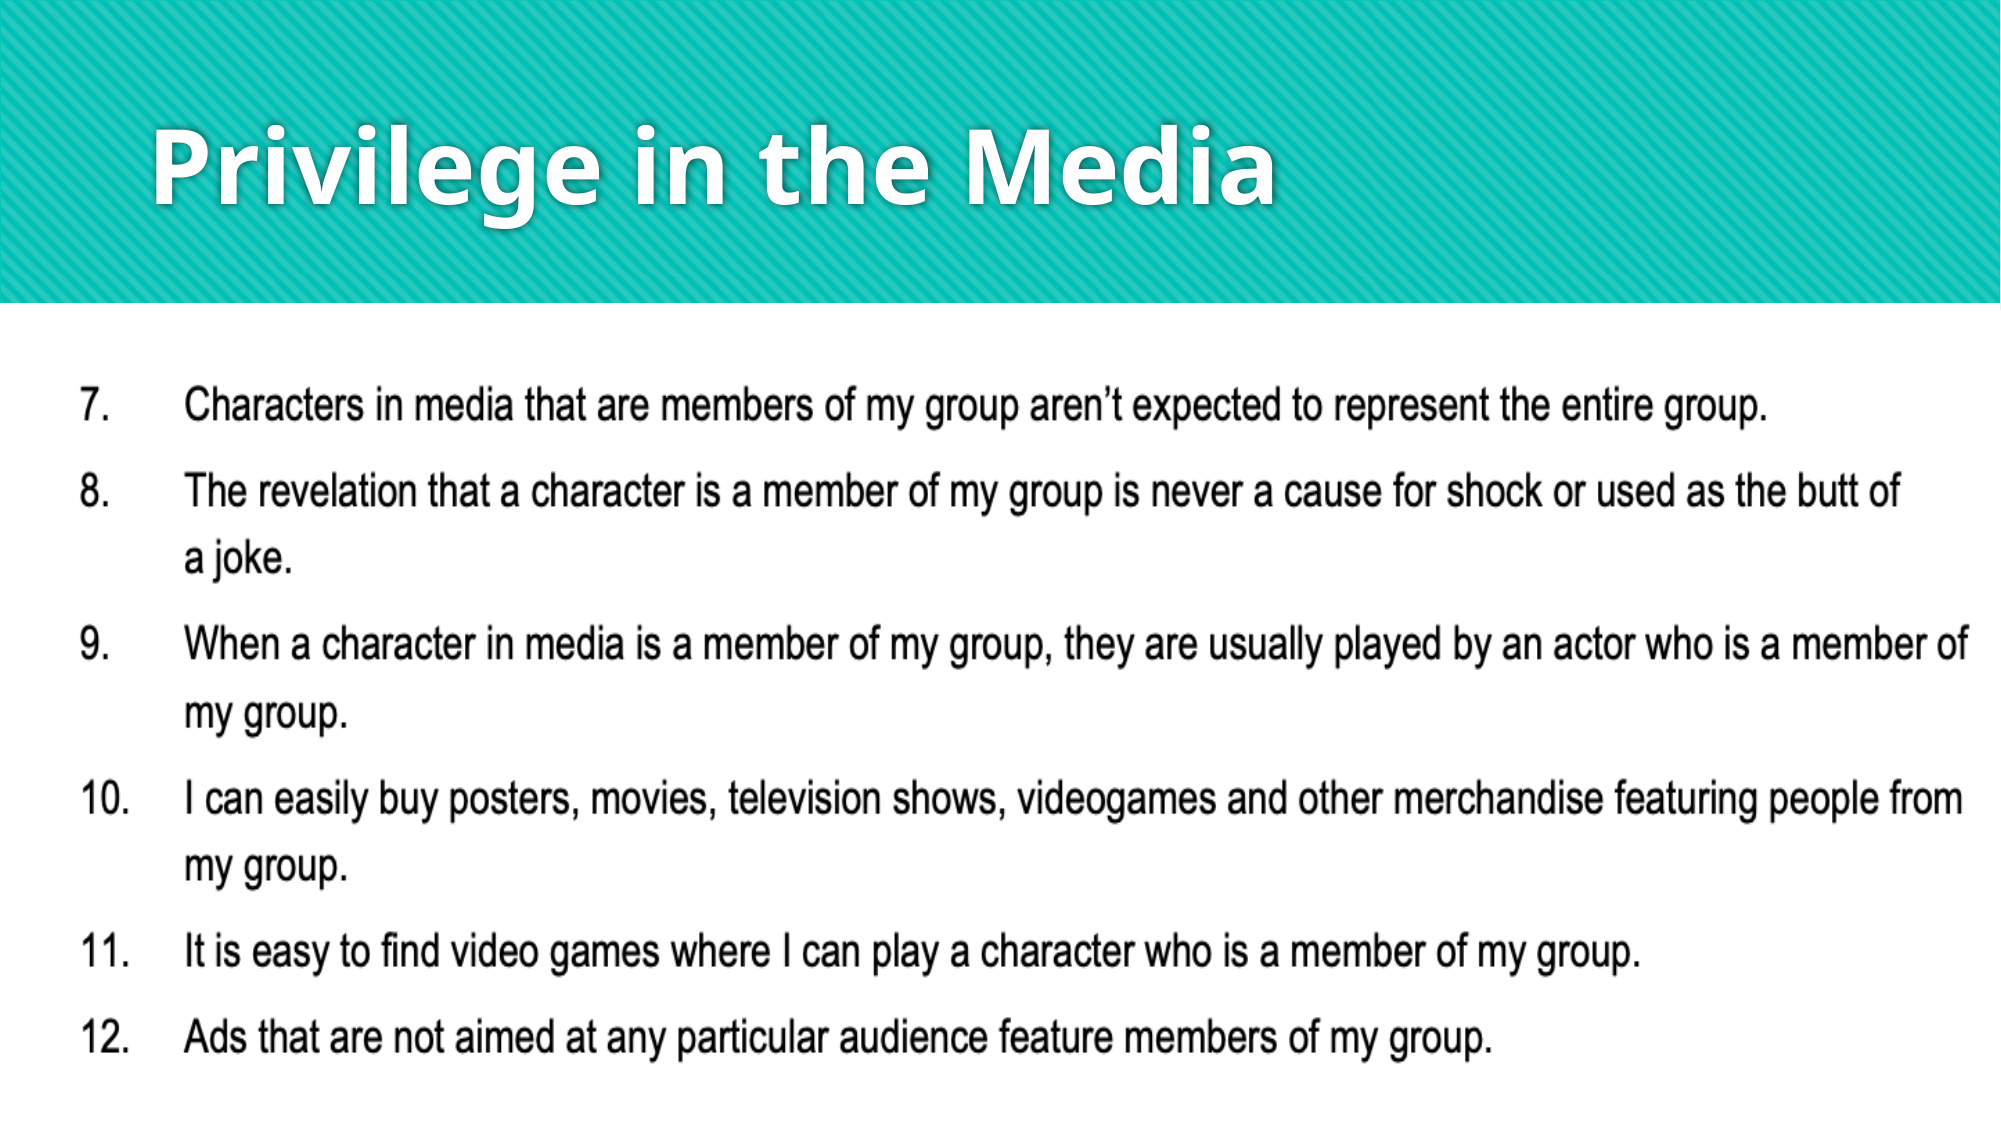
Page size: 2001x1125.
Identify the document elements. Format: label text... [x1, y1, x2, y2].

title Privilege in the Media [132, 73, 1868, 233]
picture [0, 1, 2000, 1125]
